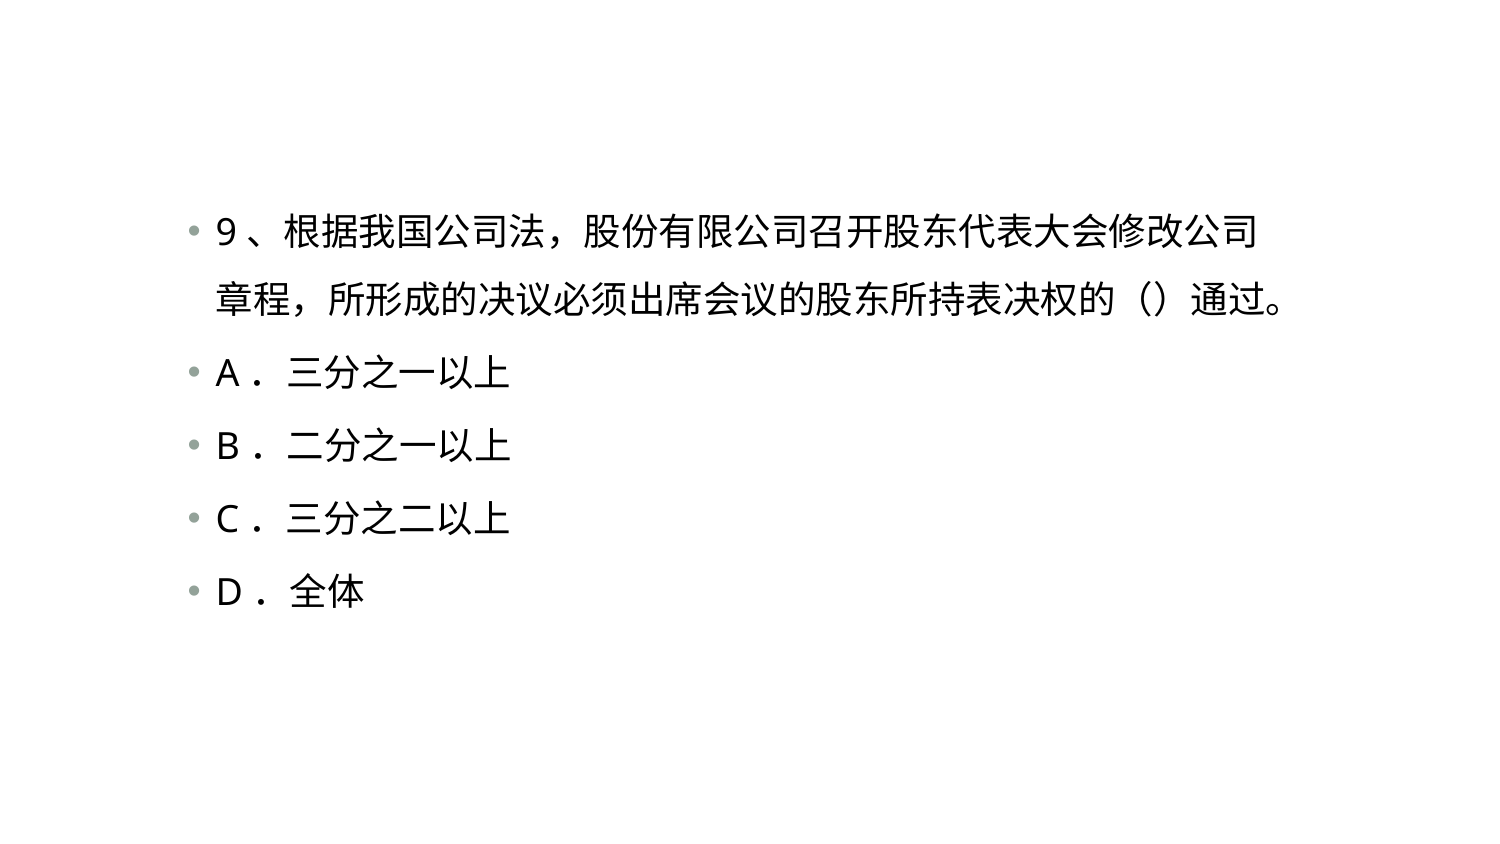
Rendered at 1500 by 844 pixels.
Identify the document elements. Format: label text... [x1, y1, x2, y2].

list 9、根据我国公司法，股份有限公司召开股东代表大会修改公司章程，所形成的决议必须出席会议的股东所持表决权的（）通过。 A．三分之一以上 B．二分之一以上 C．三分之二以上 D．全体 [158, 178, 1293, 722]
